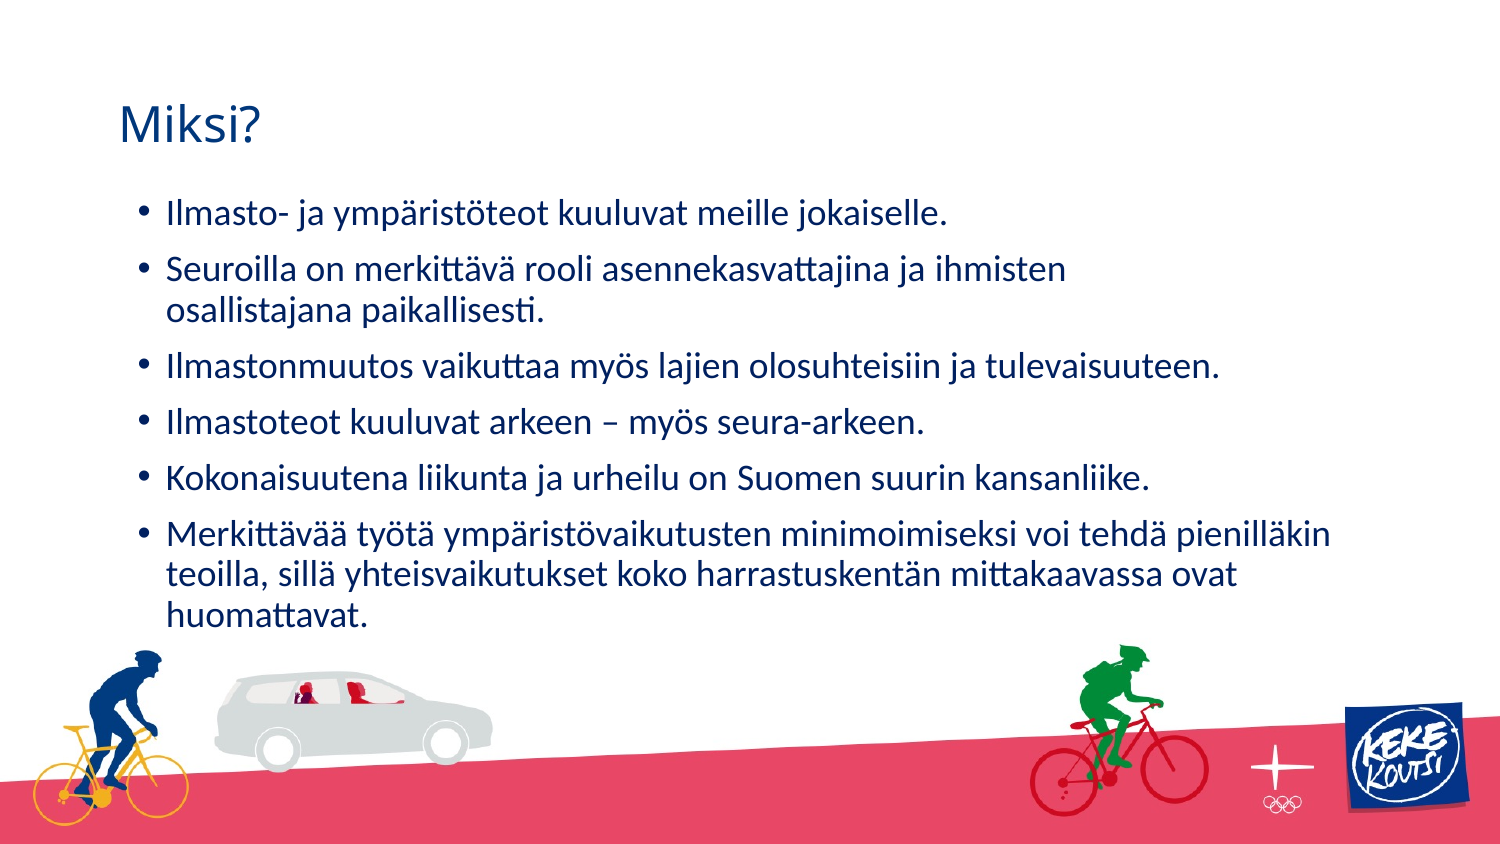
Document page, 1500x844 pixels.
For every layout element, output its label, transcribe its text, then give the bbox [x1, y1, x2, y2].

list Ilmasto- ja ympäristöteot kuuluvat meille jokaiselle. Seuroilla on merkittävä rooli asennekasvattajina ja ihmisten osallistajana paikallisesti. Ilmastonmuutos vaikuttaa myös lajien olosuhteisiin ja tulevaisuuteen. Ilmastoteot kuuluvat arkeen – myös seura-arkeen. Kokonaisuutena liikunta ja urheilu on Suomen suurin kansanliike. Merkittävää työtä ympäristövaikutusten minimoimiseksi voi tehdä pienilläkin teoilla, sillä yhteisvaikutukset koko harrastuskentän mittakaavassa ovat huomattavat. [122, 185, 1417, 721]
title Miksi? [103, 44, 1397, 208]
